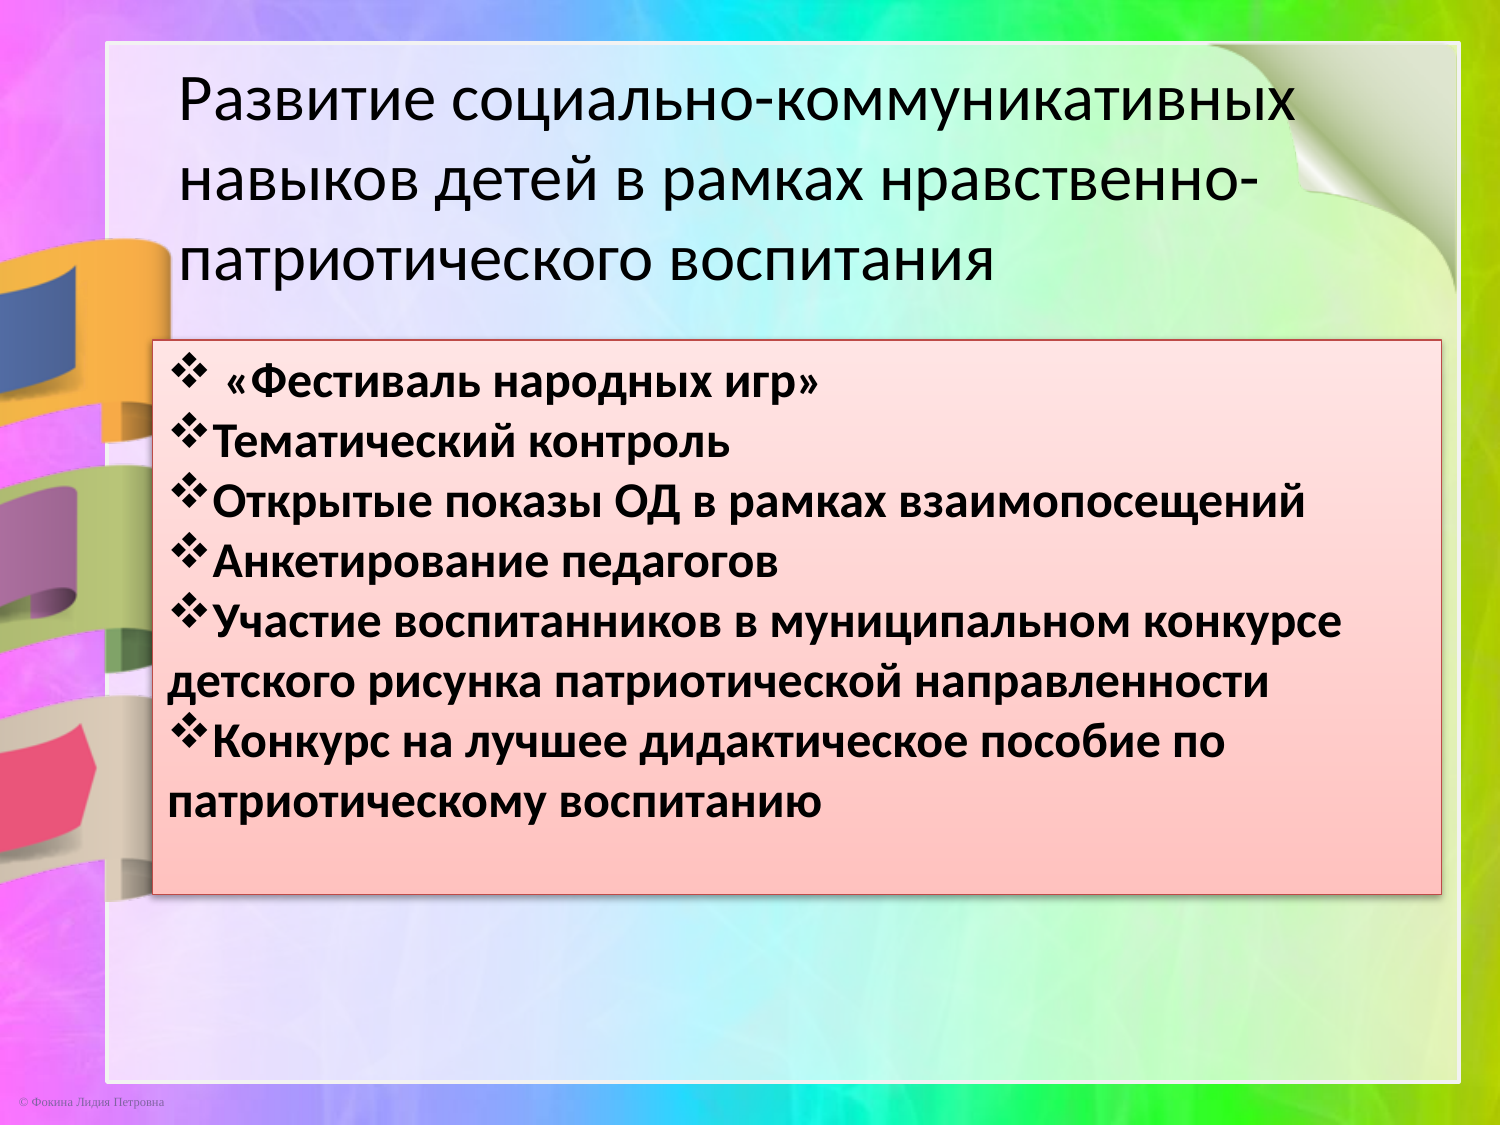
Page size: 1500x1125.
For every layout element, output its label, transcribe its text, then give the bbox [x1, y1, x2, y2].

picture [0, 0, 1500, 1125]
text_box Развитие социально-коммуникативных навыков детей в рамках нравственно-патриотического воспитания [163, 46, 1442, 302]
text_box «Фестиваль народных игр» Тематический контроль Открытые показы ОД в рамках взаимопосещений Анкетирование педагогов Участие воспитанников в муниципальном конкурсе детского рисунка патриотической направленности Конкурс на лучшее дидактическое пособие по патриотическому воспитанию [152, 339, 1442, 895]
